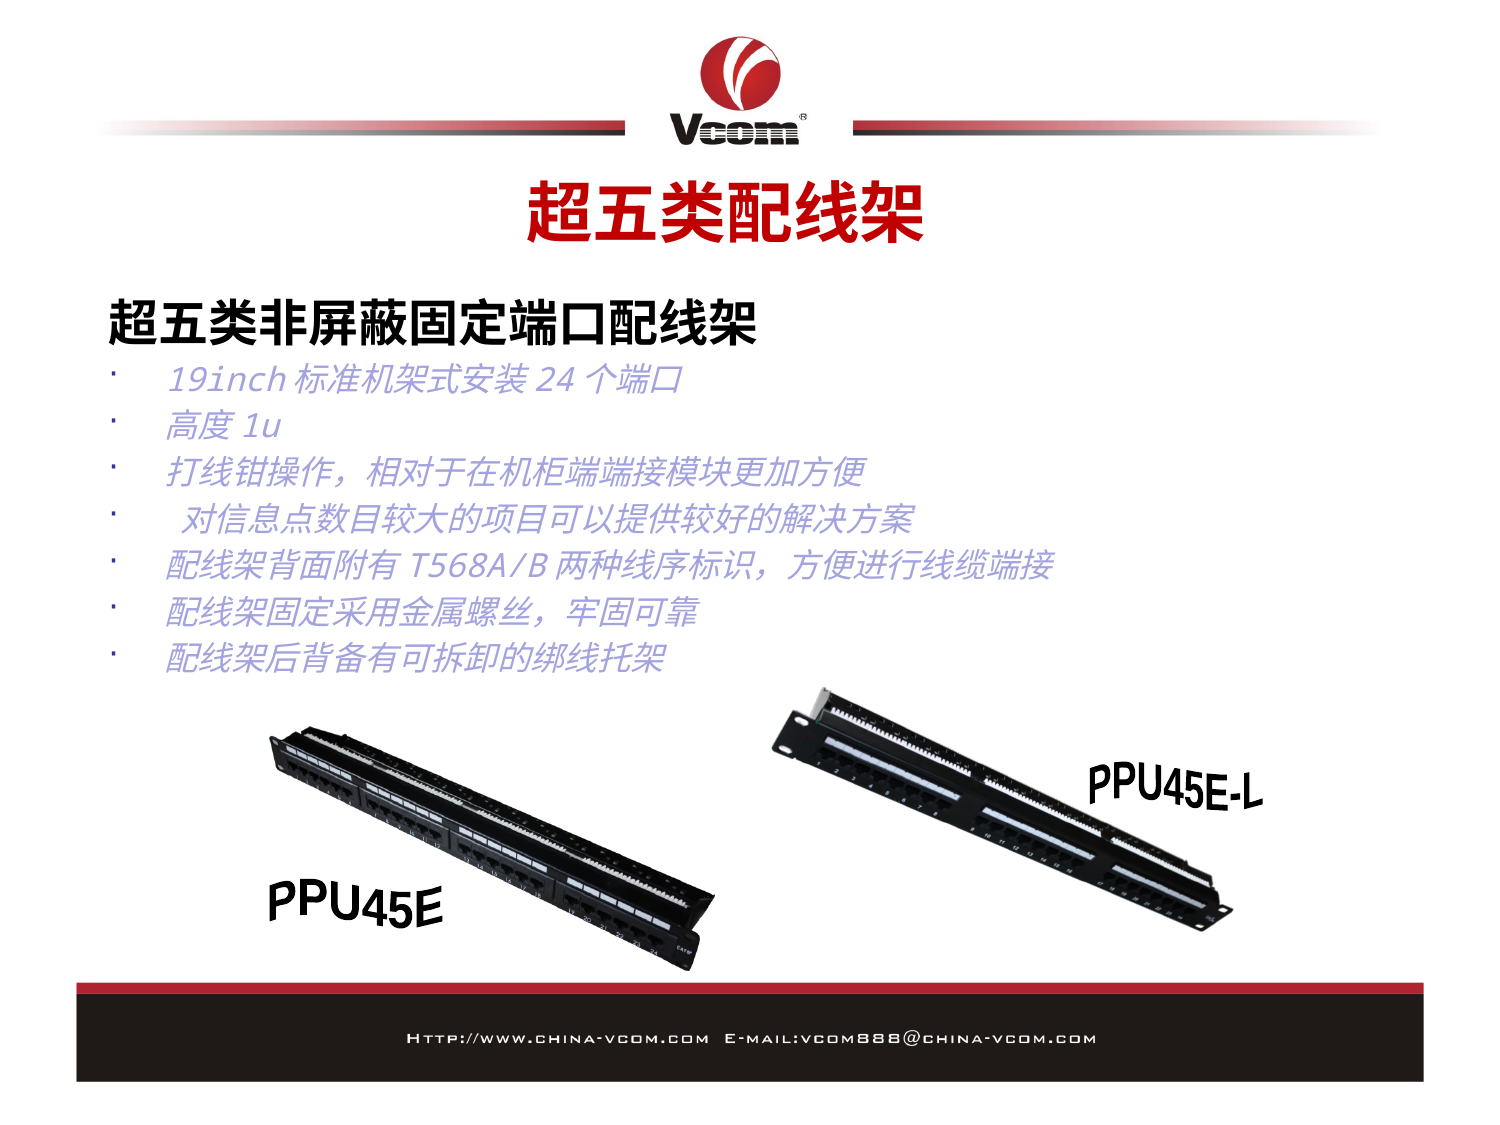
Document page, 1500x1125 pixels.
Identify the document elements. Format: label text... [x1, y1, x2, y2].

picture [65, 36, 1412, 161]
title 超五类配线架 [105, 152, 1348, 270]
text_box 超五类非屏蔽固定端口配线架 19inch标准机架式安装24个端口 高度1u 打线钳操作，相对于在机柜端端接模块更加方便 对信息点数目较大的项目可以提供较好的解决方案 配线架背面附有T568A/B两种线序标识，方便进行线缆端接 配线架固定采用金属螺丝，牢固可靠 配线架后背备有可拆卸的绑线托架 [93, 283, 1325, 894]
picture [76, 586, 1424, 1082]
